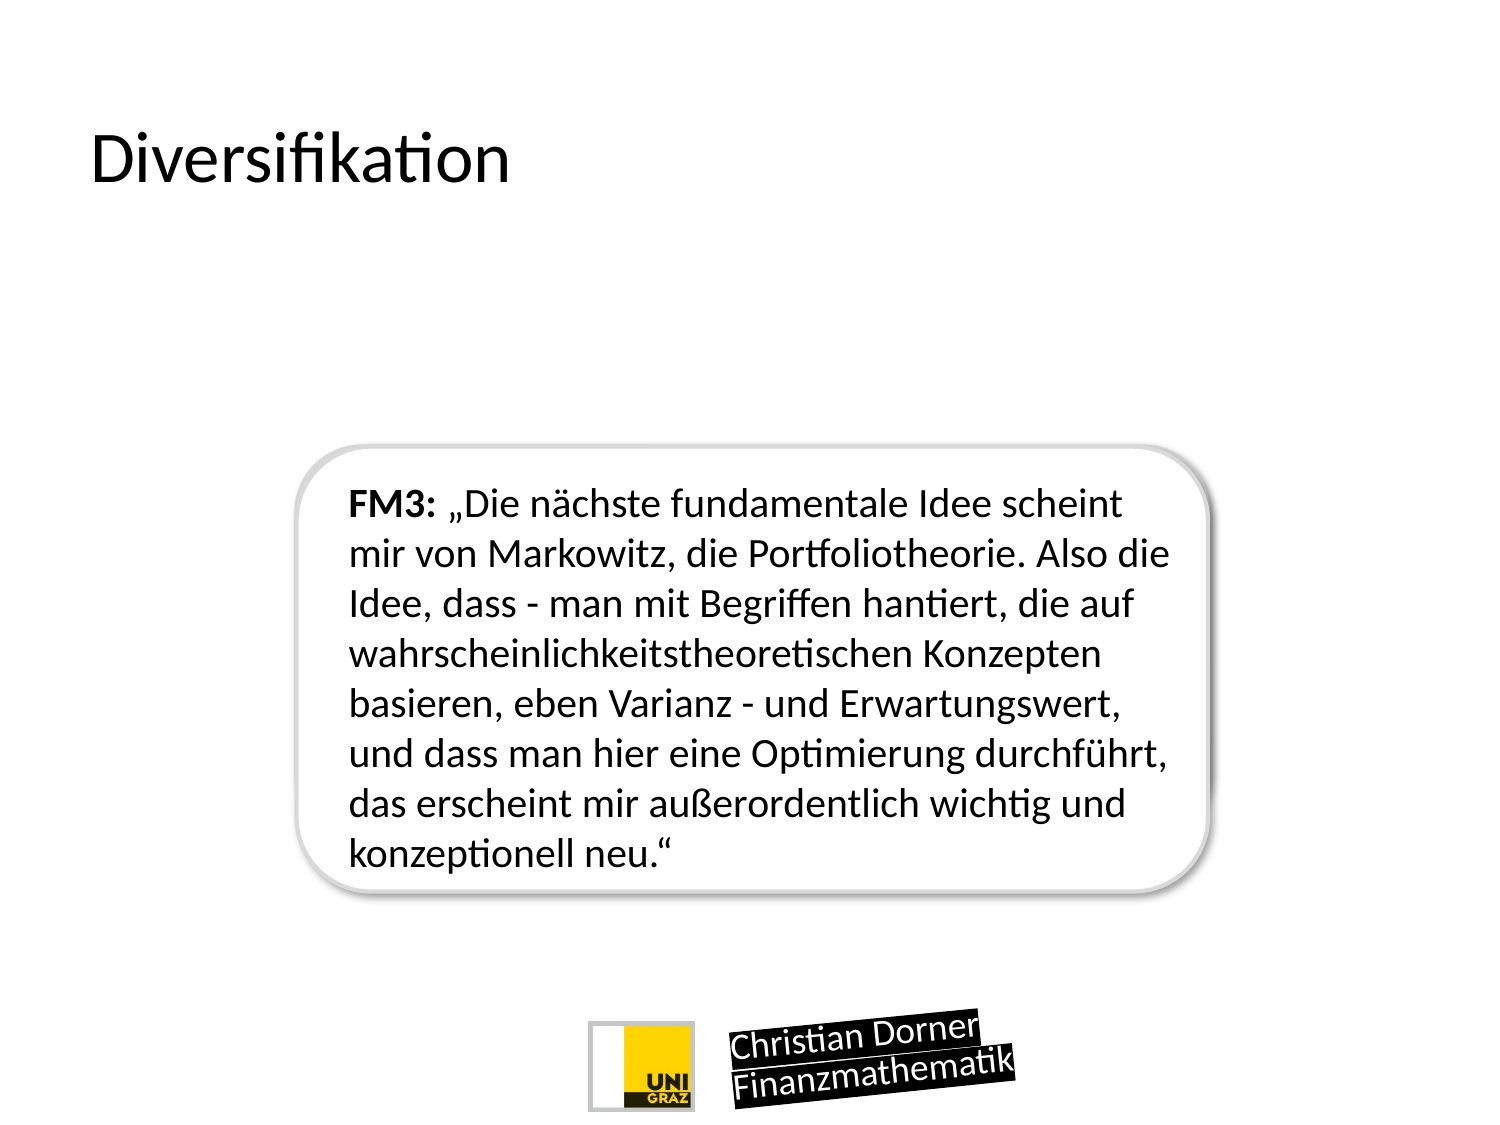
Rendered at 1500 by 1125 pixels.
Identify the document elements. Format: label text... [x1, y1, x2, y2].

text_box FM3: „Die nächste fundamentale Idee scheint mir von Markowitz, die Portfoliotheorie. Also die Idee, dass - man mit Begriffen hantiert, die auf wahrscheinlichkeitstheoretischen Konzepten basieren, eben Varianz - und Erwartungswert, und dass man hier eine Optimierung durchführt, das erscheint mir außerordentlich wichtig und konzeptionell neu.“ [294, 444, 1211, 894]
picture [588, 1021, 695, 1112]
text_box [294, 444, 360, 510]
title Diversifikation [75, 47, 1425, 260]
